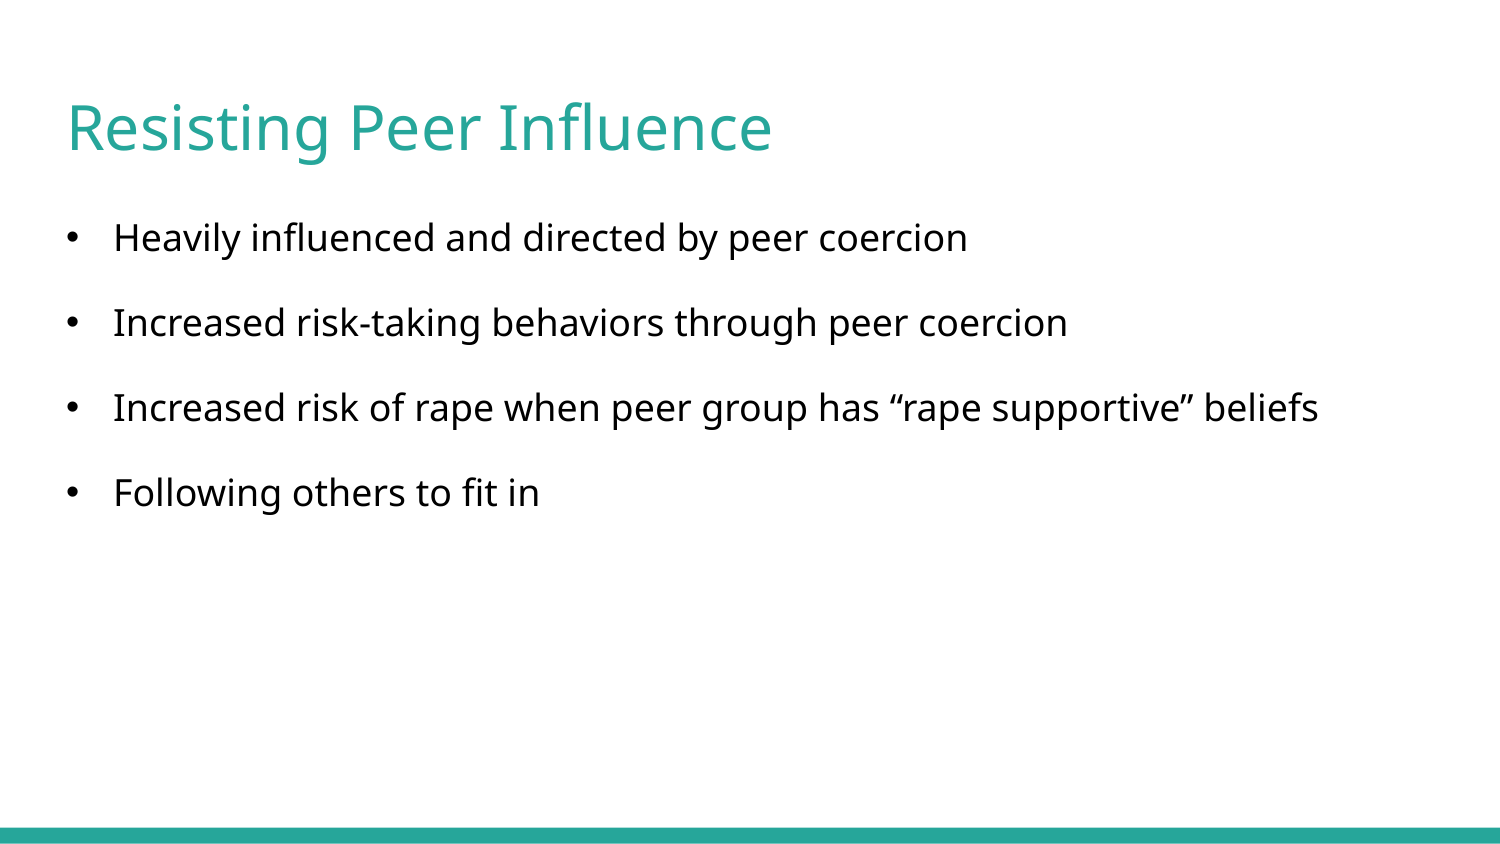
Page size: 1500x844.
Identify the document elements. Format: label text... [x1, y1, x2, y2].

list Heavily influenced and directed by peer coercion Increased risk-taking behaviors through peer coercion Increased risk of rape when peer group has “rape supportive” beliefs Following others to fit in [51, 192, 1449, 794]
title Resisting Peer Influence [51, 72, 1180, 174]
